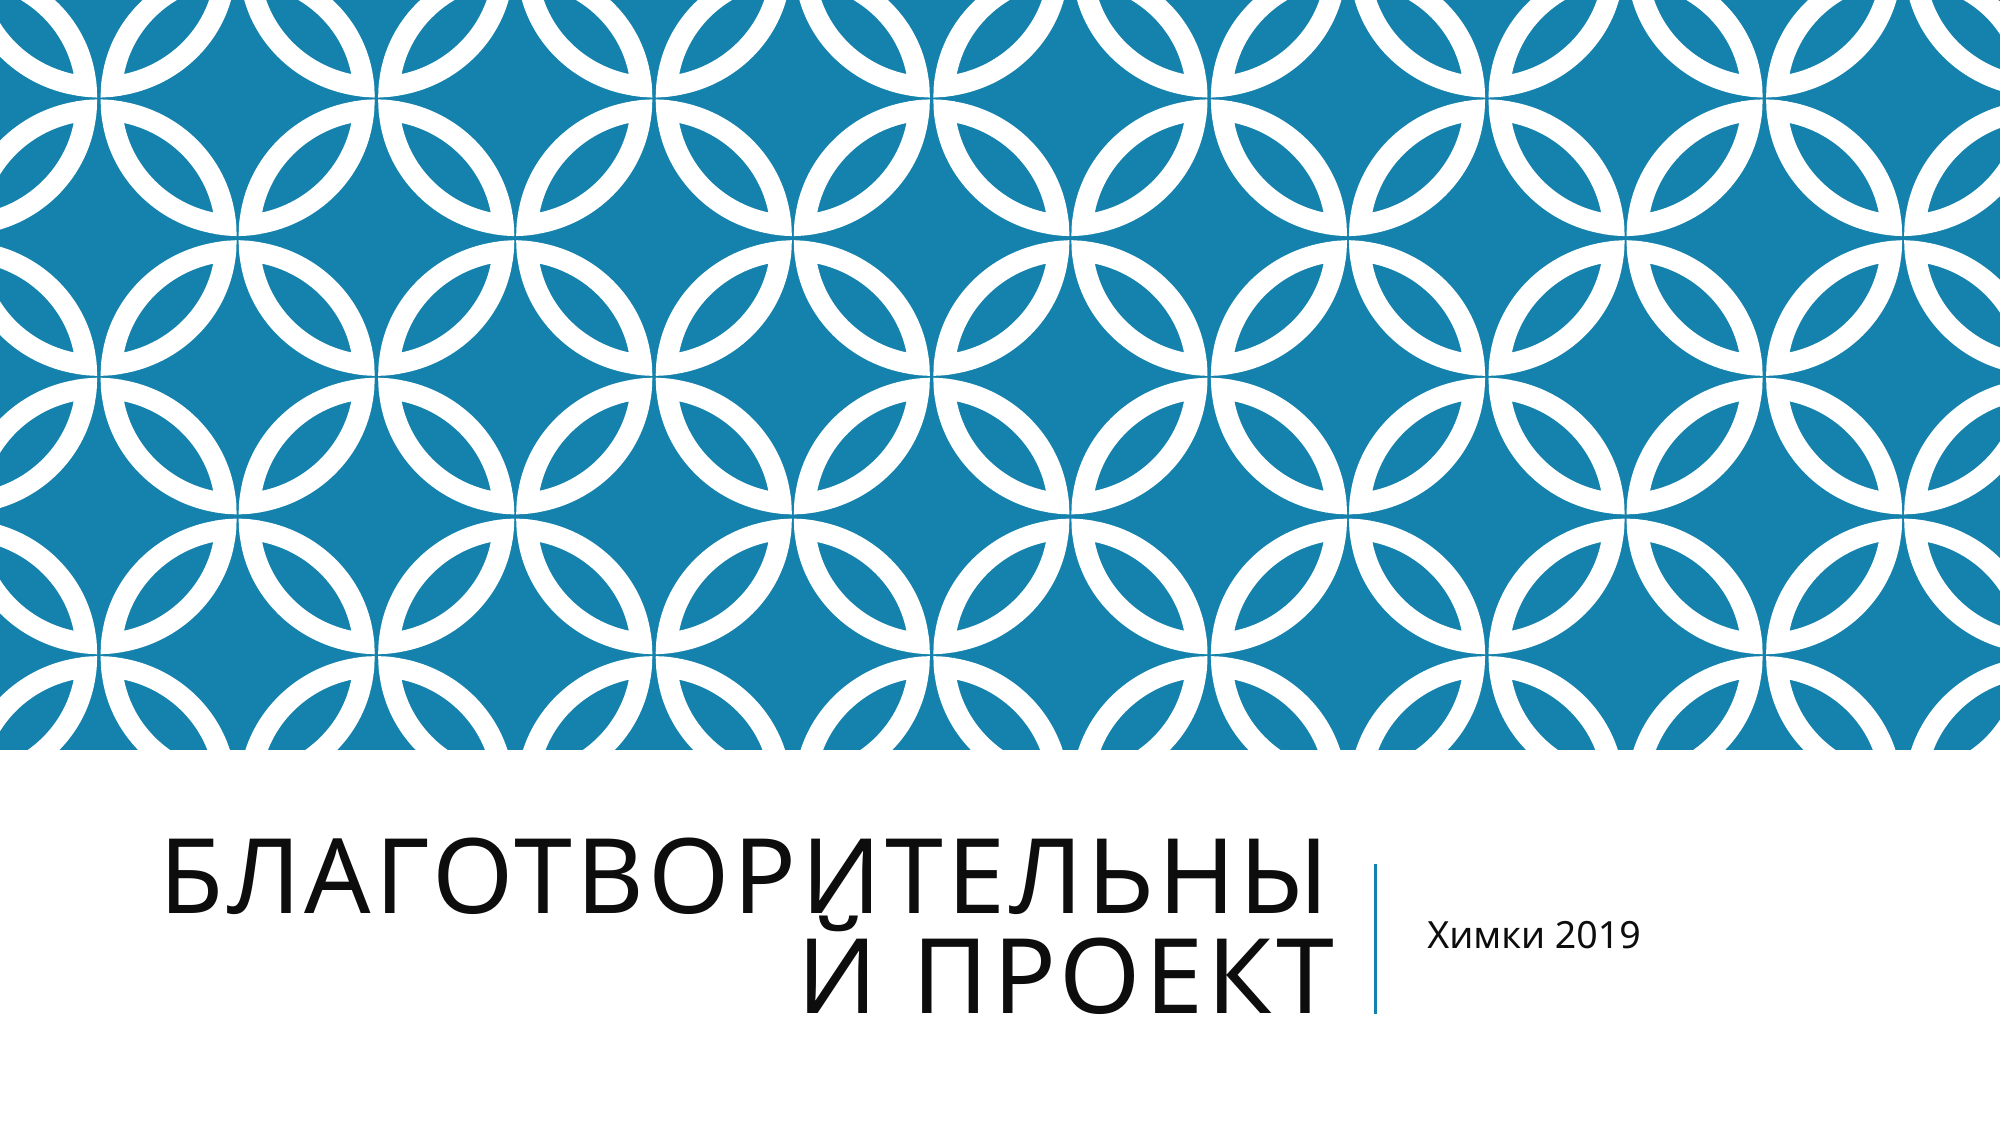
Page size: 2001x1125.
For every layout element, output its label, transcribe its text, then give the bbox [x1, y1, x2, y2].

title Благотворительный проект [75, 813, 1350, 1054]
subtitle Химки 2019 [1412, 813, 1938, 1054]
